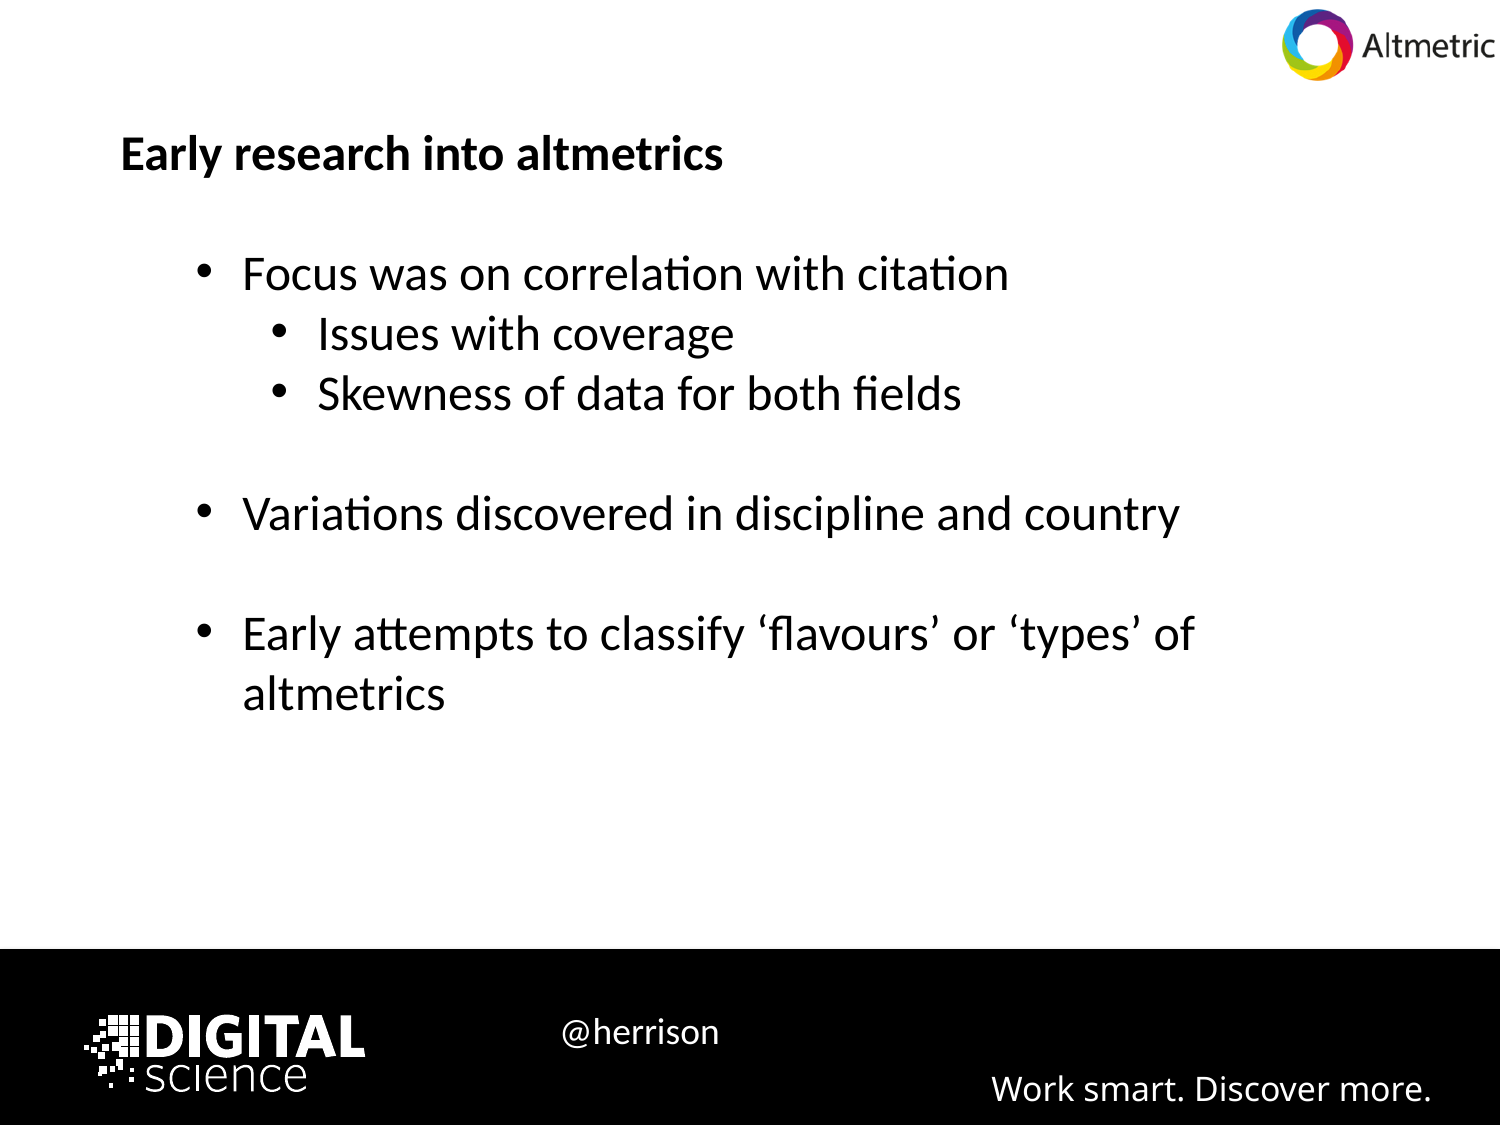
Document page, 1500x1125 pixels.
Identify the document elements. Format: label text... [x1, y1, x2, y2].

picture [1276, 0, 1500, 89]
text_box @herrison [544, 999, 851, 1060]
text_box Early research into altmetrics Focus was on correlation with citation Issues with coverage Skewness of data for both fields Variations discovered in discipline and country Early attempts to classify ‘flavours’ or ‘types’ of altmetrics [105, 112, 1394, 728]
